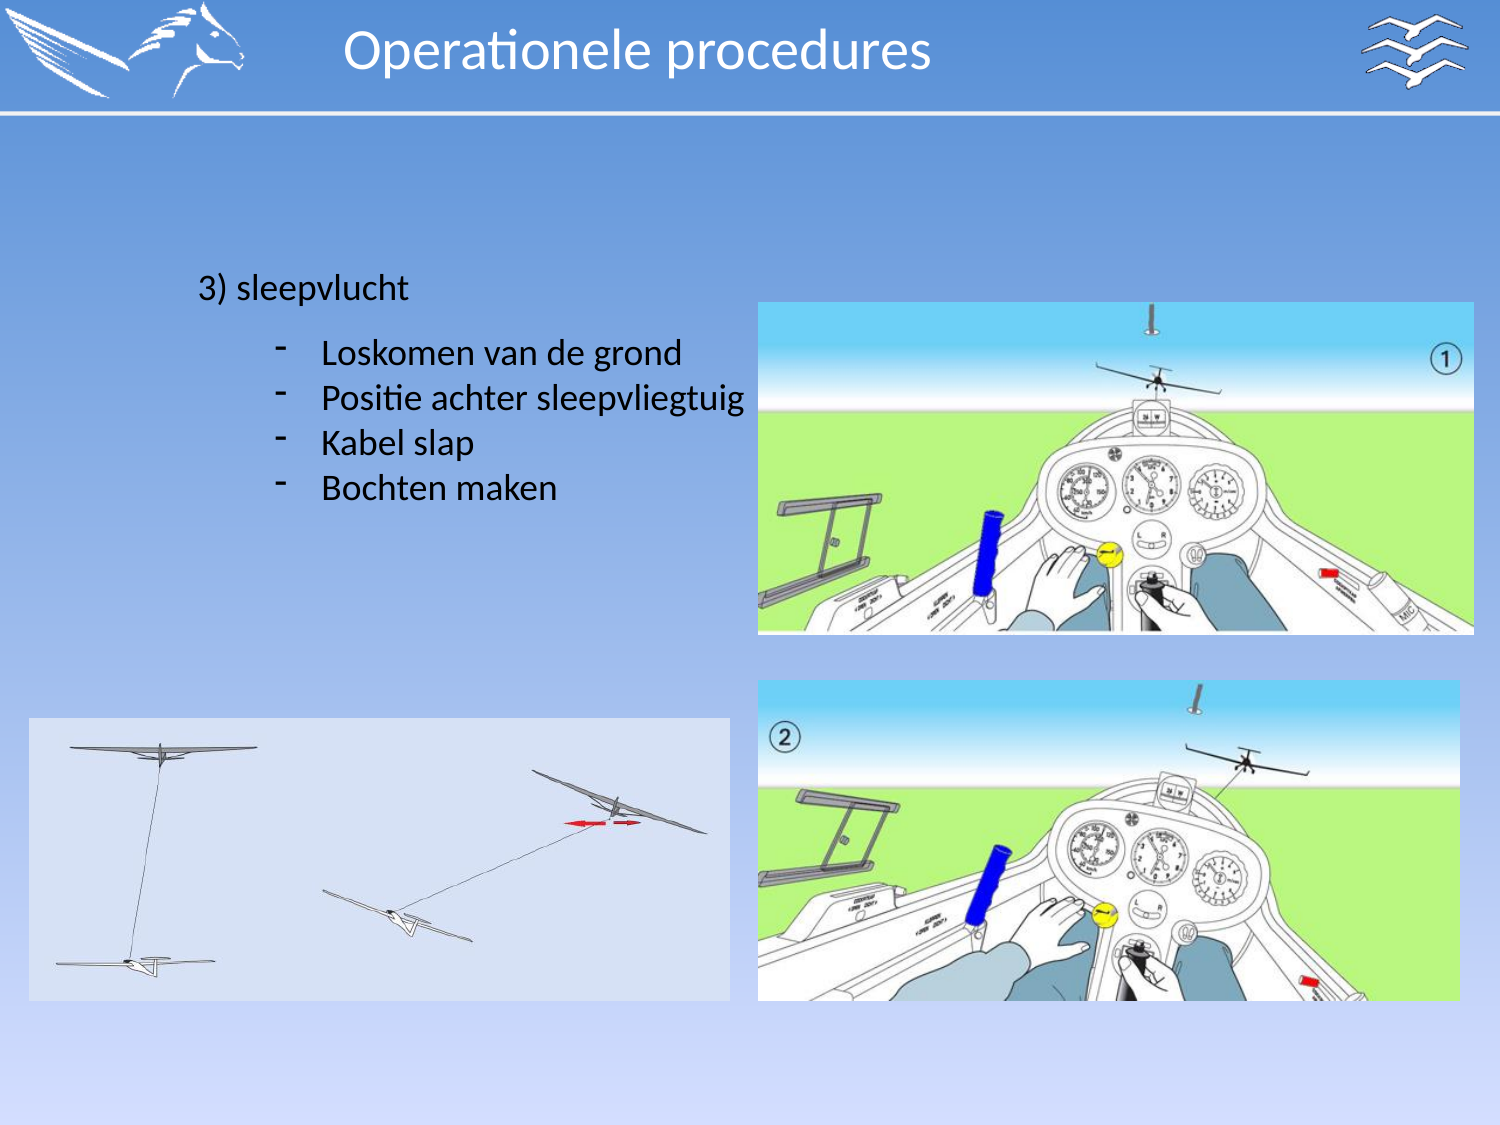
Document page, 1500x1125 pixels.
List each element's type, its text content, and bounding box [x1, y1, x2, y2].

picture [758, 302, 1474, 636]
text_box 3) sleepvlucht [183, 255, 526, 315]
picture [29, 717, 731, 1002]
text_box [782, 112, 1500, 172]
text_box Operationele procedures [328, 4, 948, 89]
picture [1359, 1, 1473, 103]
picture [0, 0, 255, 108]
text_box Loskomen van de grond Positie achter sleepvliegtuig Kabel slap Bochten maken [259, 320, 753, 516]
picture [757, 680, 1461, 1002]
